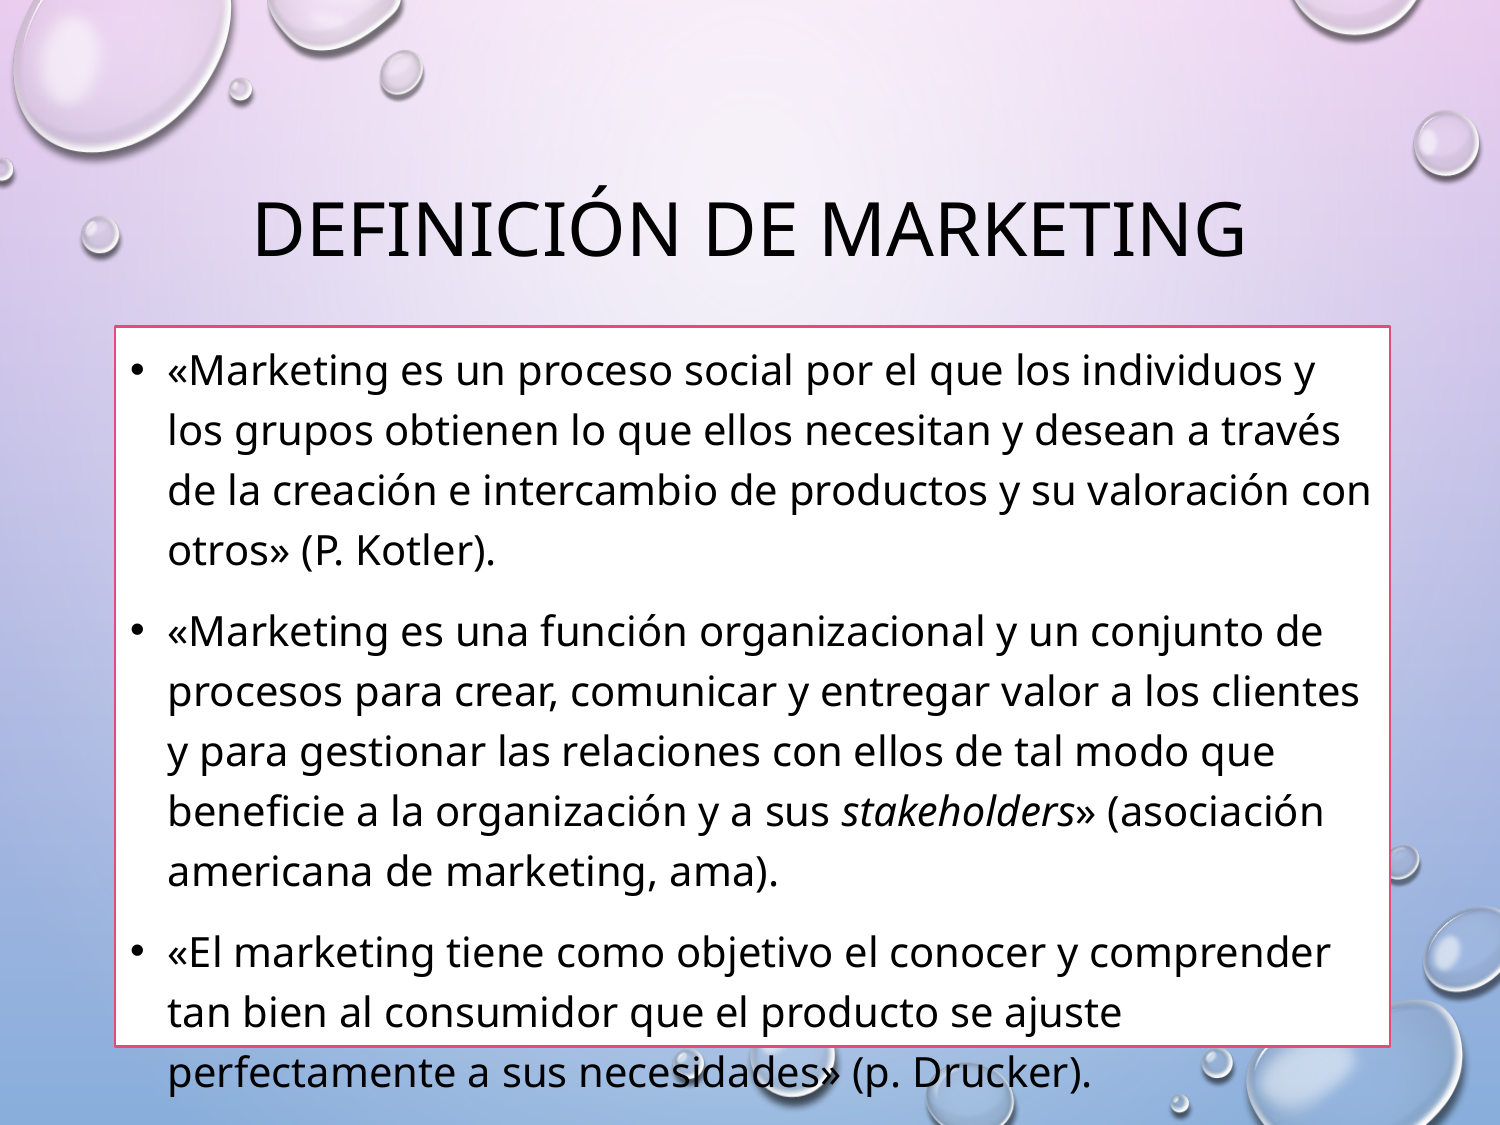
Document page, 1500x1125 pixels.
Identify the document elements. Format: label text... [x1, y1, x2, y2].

title Definición de marketing [112, 101, 1388, 364]
picture [0, 0, 1500, 1125]
list «Marketing es un proceso social por el que los individuos y los grupos obtienen lo que ellos necesitan y desean a través de la creación e intercambio de productos y su valoración con otros» (P. Kotler). «Marketing es una función organizacional y un conjunto de procesos para crear, comunicar y entregar valor a los clientes y para gestionar las relaciones con ellos de tal modo que beneficie a la organización y a sus stakeholders» (asociación americana de marketing, ama). «El marketing tiene como objetivo el conocer y comprender tan bien al consumidor que el producto se ajuste perfectamente a sus necesidades» (p. Drucker). [114, 325, 1391, 1048]
